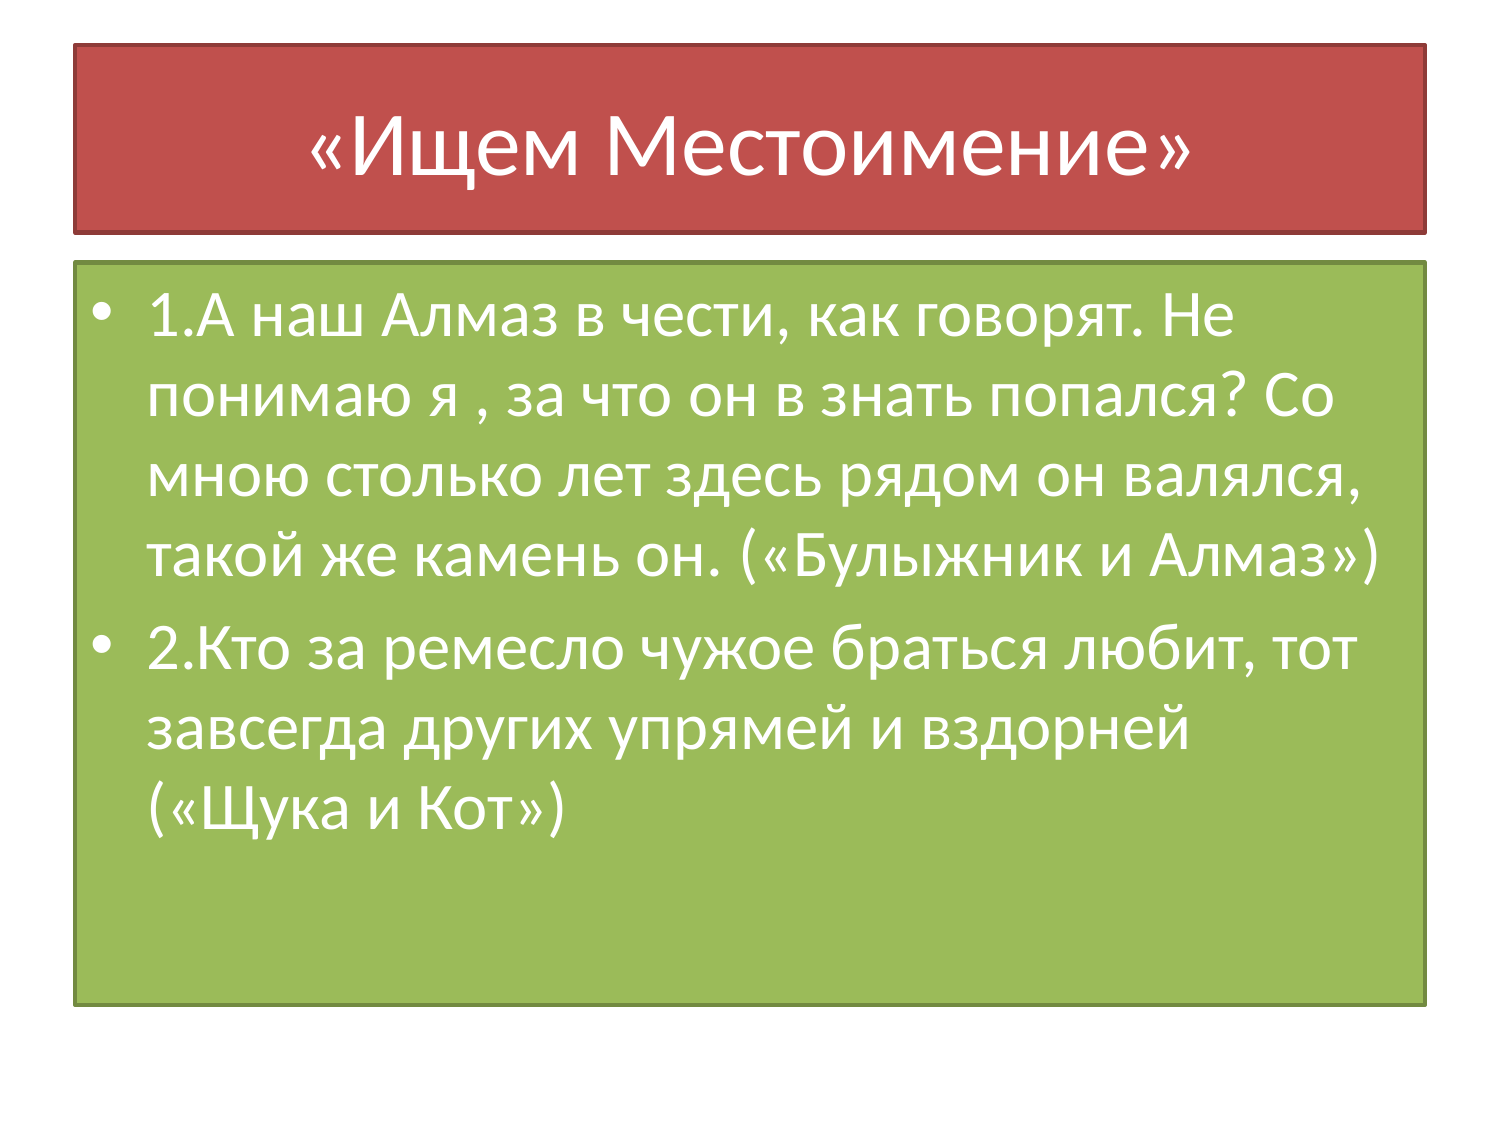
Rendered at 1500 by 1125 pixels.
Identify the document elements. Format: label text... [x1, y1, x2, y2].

title «Ищем Местоимение» [73, 43, 1427, 235]
list 1.А наш Алмаз в чести, как говорят. Не понимаю я , за что он в знать попался? Со мною столько лет здесь рядом он валялся, такой же камень он. («Булыжник и Алмаз») 2.Кто за ремесло чужое браться любит, тот завсегда других упрямей и вздорней («Щука и Кот») [73, 260, 1427, 1007]
